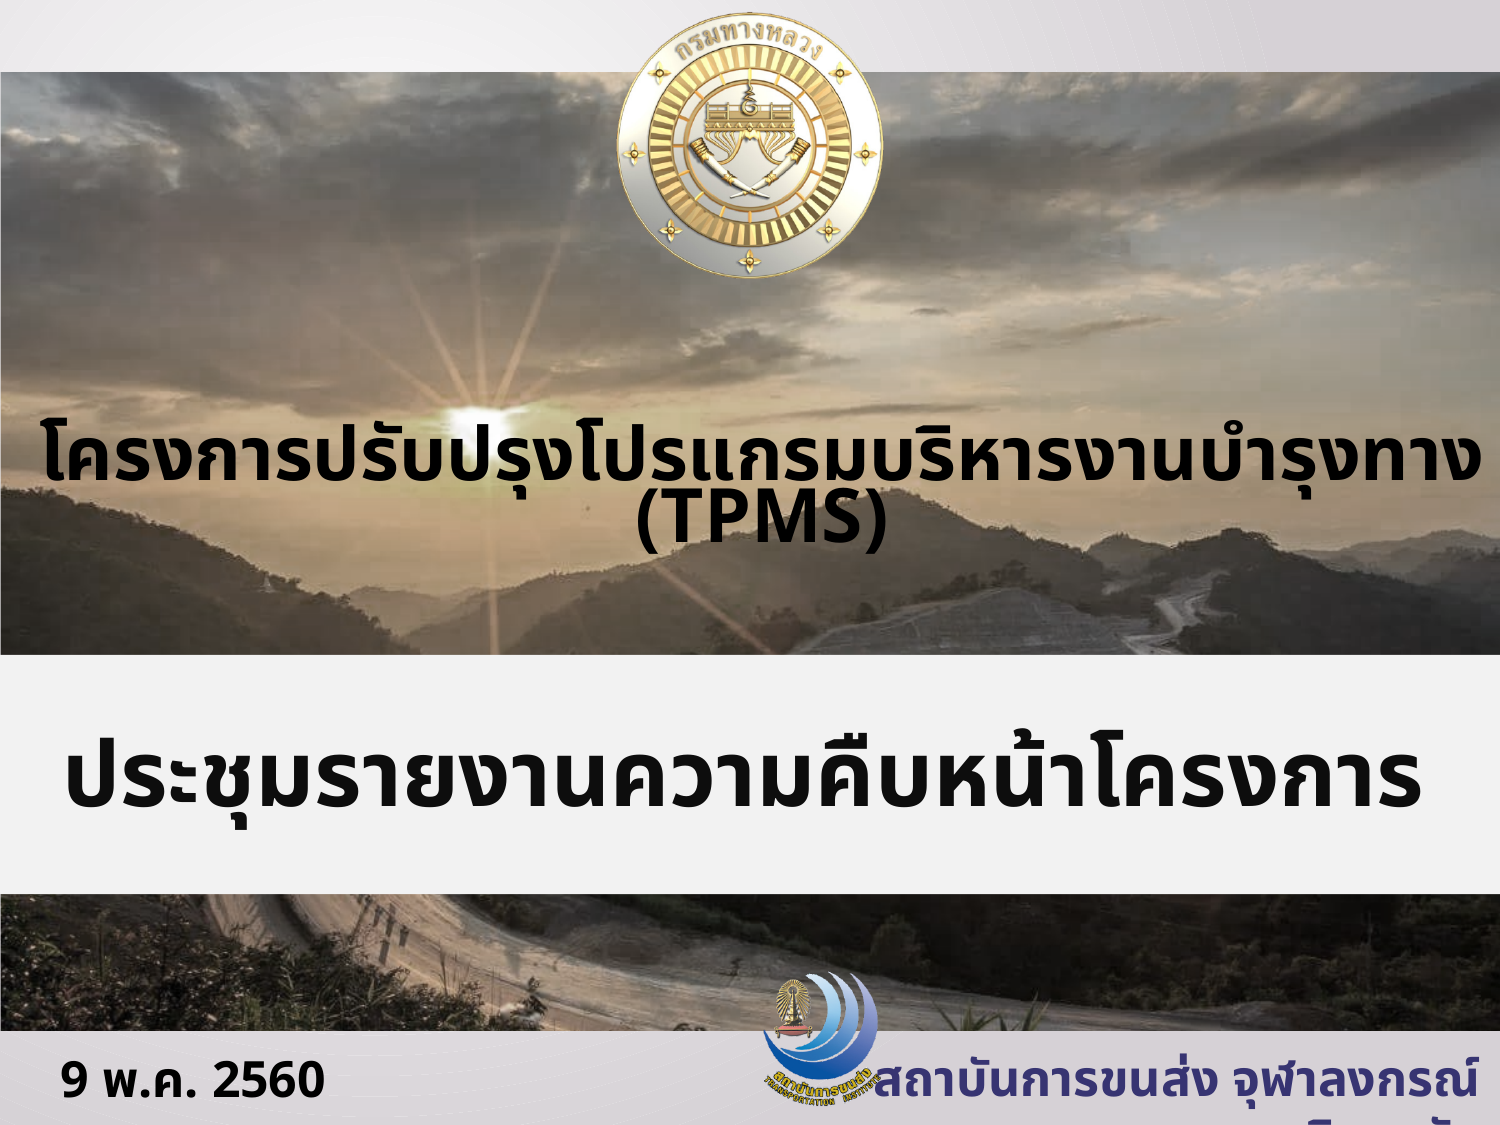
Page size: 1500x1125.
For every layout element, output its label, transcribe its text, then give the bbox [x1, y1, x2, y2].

text_box สถาบันการขนส่ง จุฬาลงกรณ์มหาวิทยาลัย [798, 1039, 1496, 1125]
picture [0, 9, 1500, 1116]
text_box 9 พ.ค. 2560 [0, 1040, 373, 1116]
